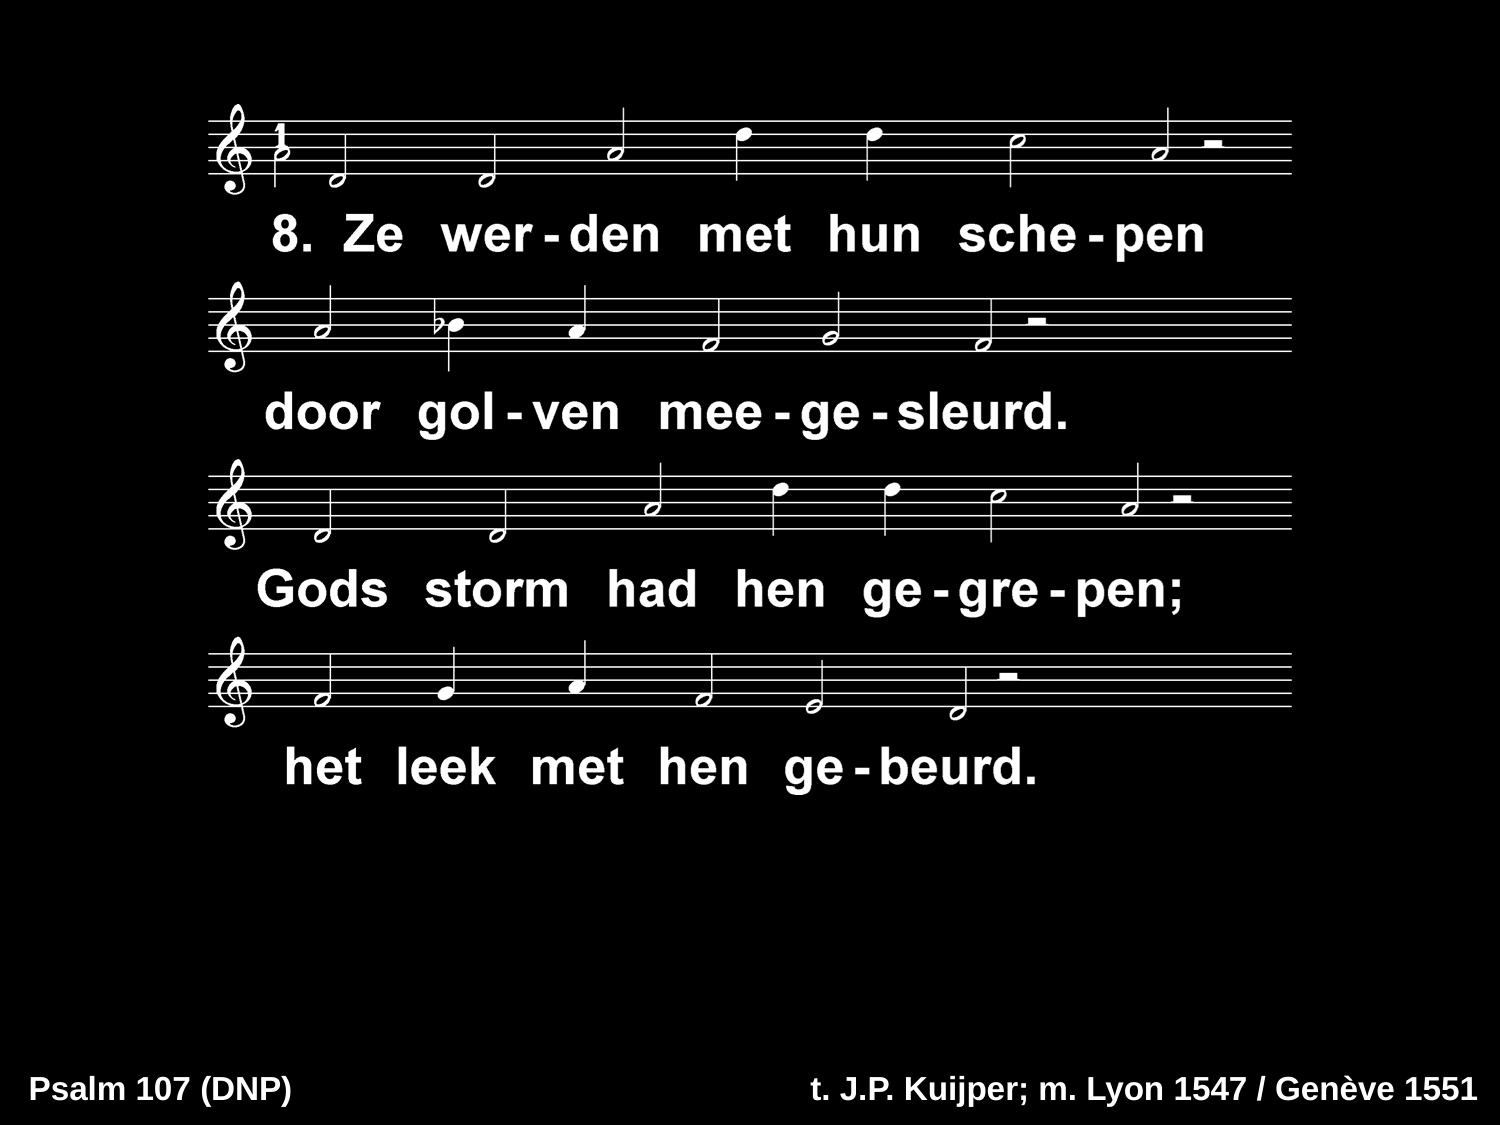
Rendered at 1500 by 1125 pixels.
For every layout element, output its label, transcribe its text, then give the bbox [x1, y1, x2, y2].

text_box Psalm 107 (DNP) t. J.P. Kuijper; m. Lyon 1547 / Genève 1551 [13, 1059, 1495, 1115]
picture [208, 103, 1292, 795]
